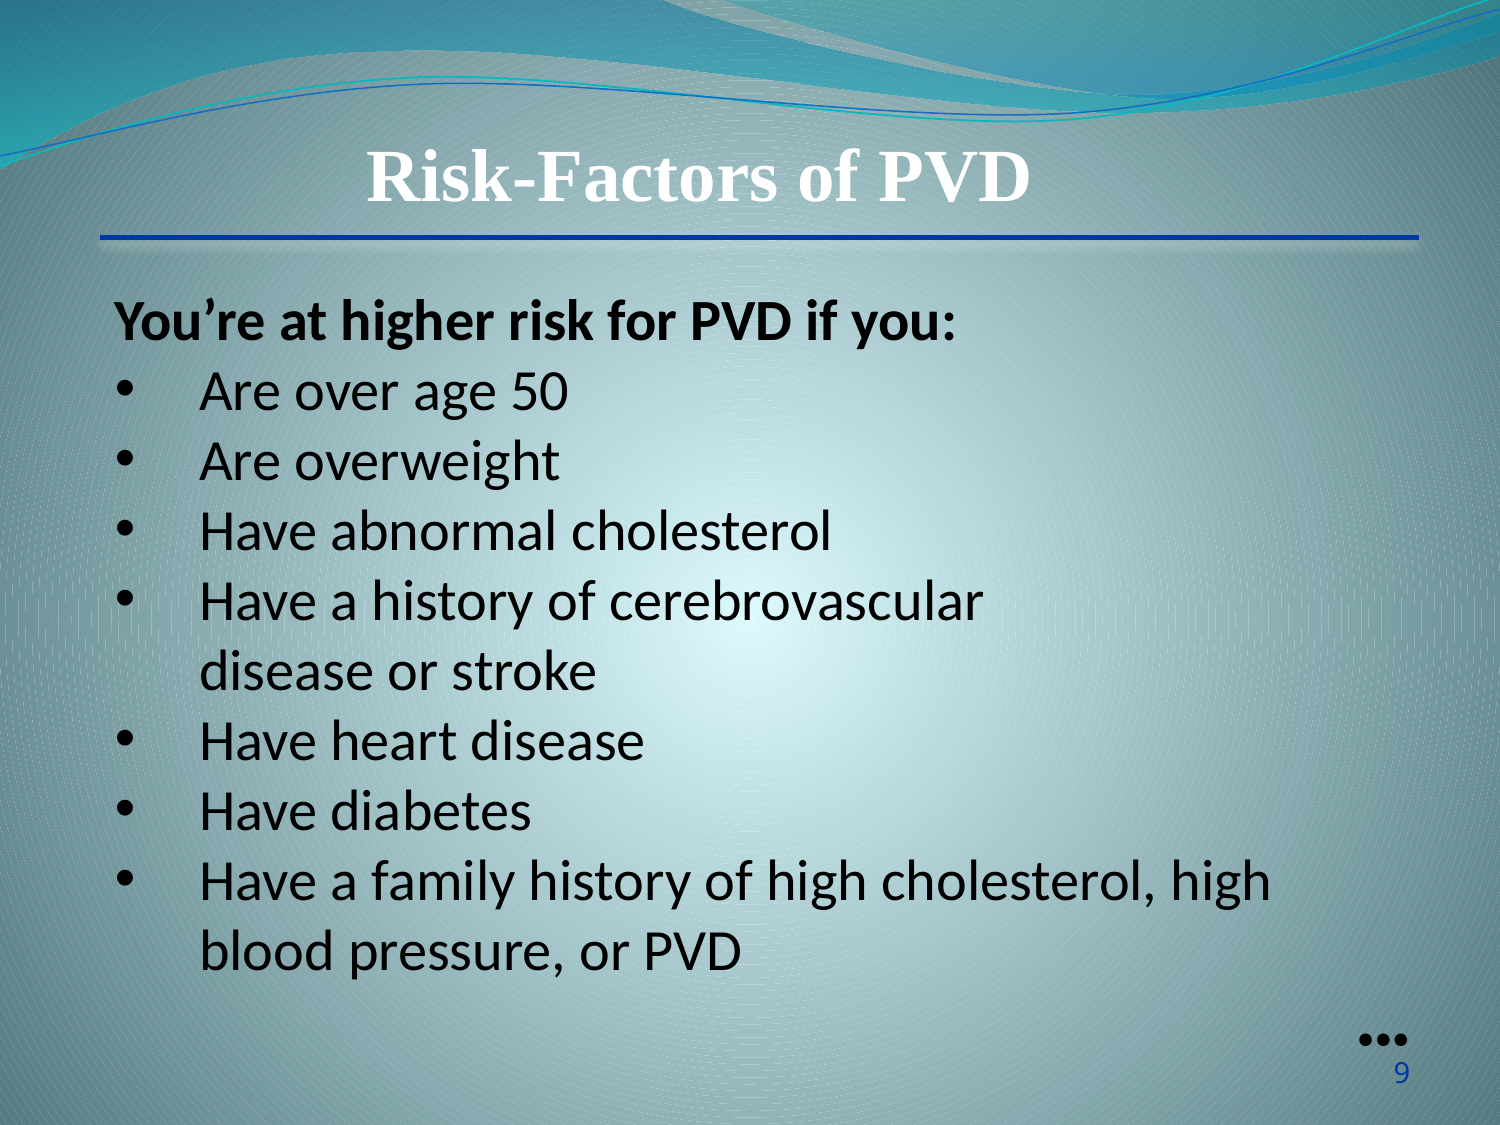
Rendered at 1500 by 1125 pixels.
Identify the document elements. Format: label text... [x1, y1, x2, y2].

text_box Risk-Factors of PVD [0, 118, 1438, 224]
text_box You’re at higher risk for PVD if you: Are over age 50 Are overweight Have abnormal cholesterol Have a history of cerebrovascular disease or stroke Have heart disease Have diabetes Have a family history of high cholesterol, high blood pressure, or PVD [99, 274, 1400, 990]
text_box ●●● 9 [1074, 1012, 1425, 1073]
